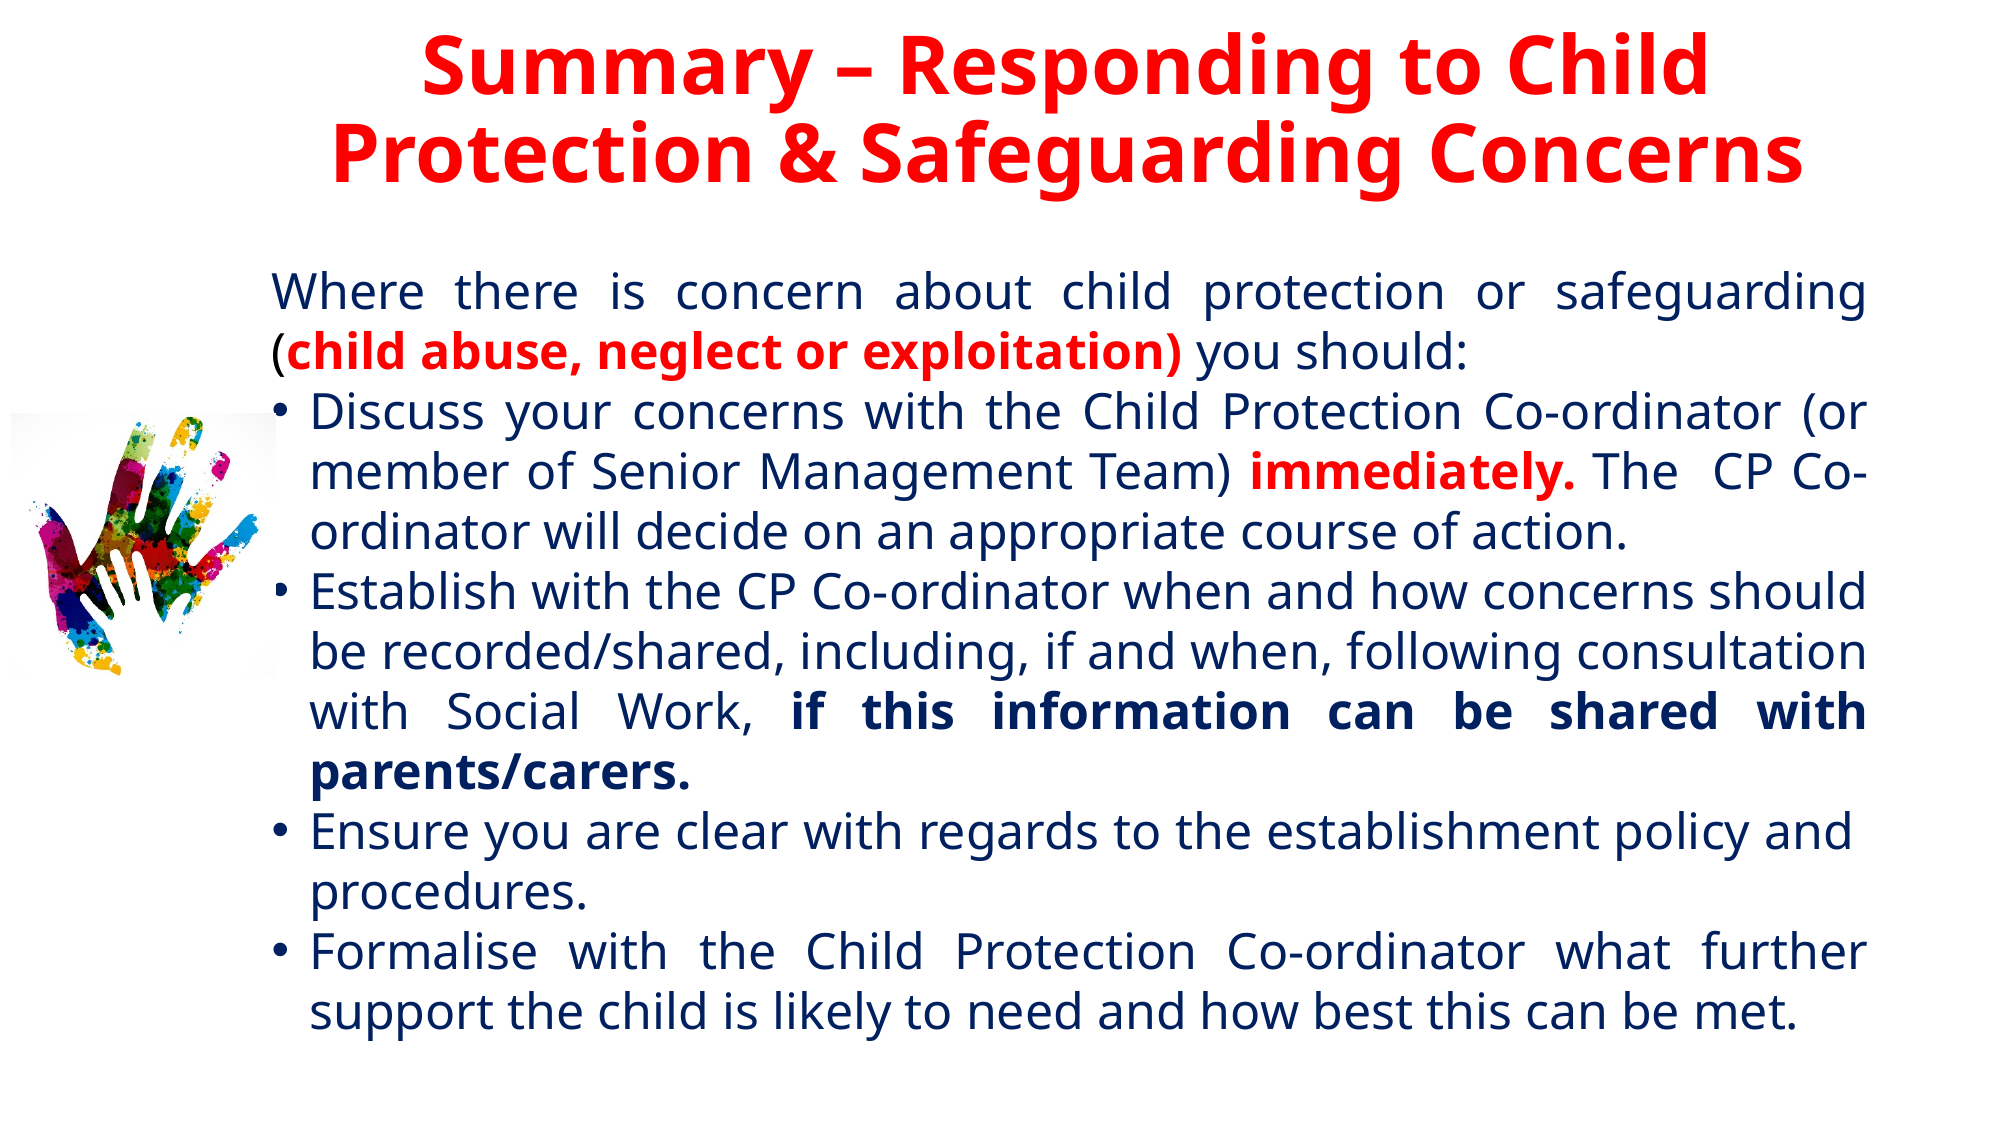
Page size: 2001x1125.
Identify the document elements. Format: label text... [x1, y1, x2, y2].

picture [11, 413, 276, 678]
title Summary – Responding to Child Protection & Safeguarding Concerns [226, 16, 1910, 212]
list Where there is concern about child protection or safeguarding (child abuse, neglect or exploitation) you should: Discuss your concerns with the Child Protection Co-ordinator (or member of Senior Management Team) immediately. The CP Co-ordinator will decide on an appropriate course of action. Establish with the CP Co-ordinator when and how concerns should be recorded/shared, including, if and when, following consultation with Social Work, if this information can be shared with parents/carers. Ensure you are clear with regards to the establishment policy and procedures. Formalise with the Child Protection Co-ordinator what further support the child is likely to need and how best this can be met. [256, 252, 1884, 1045]
